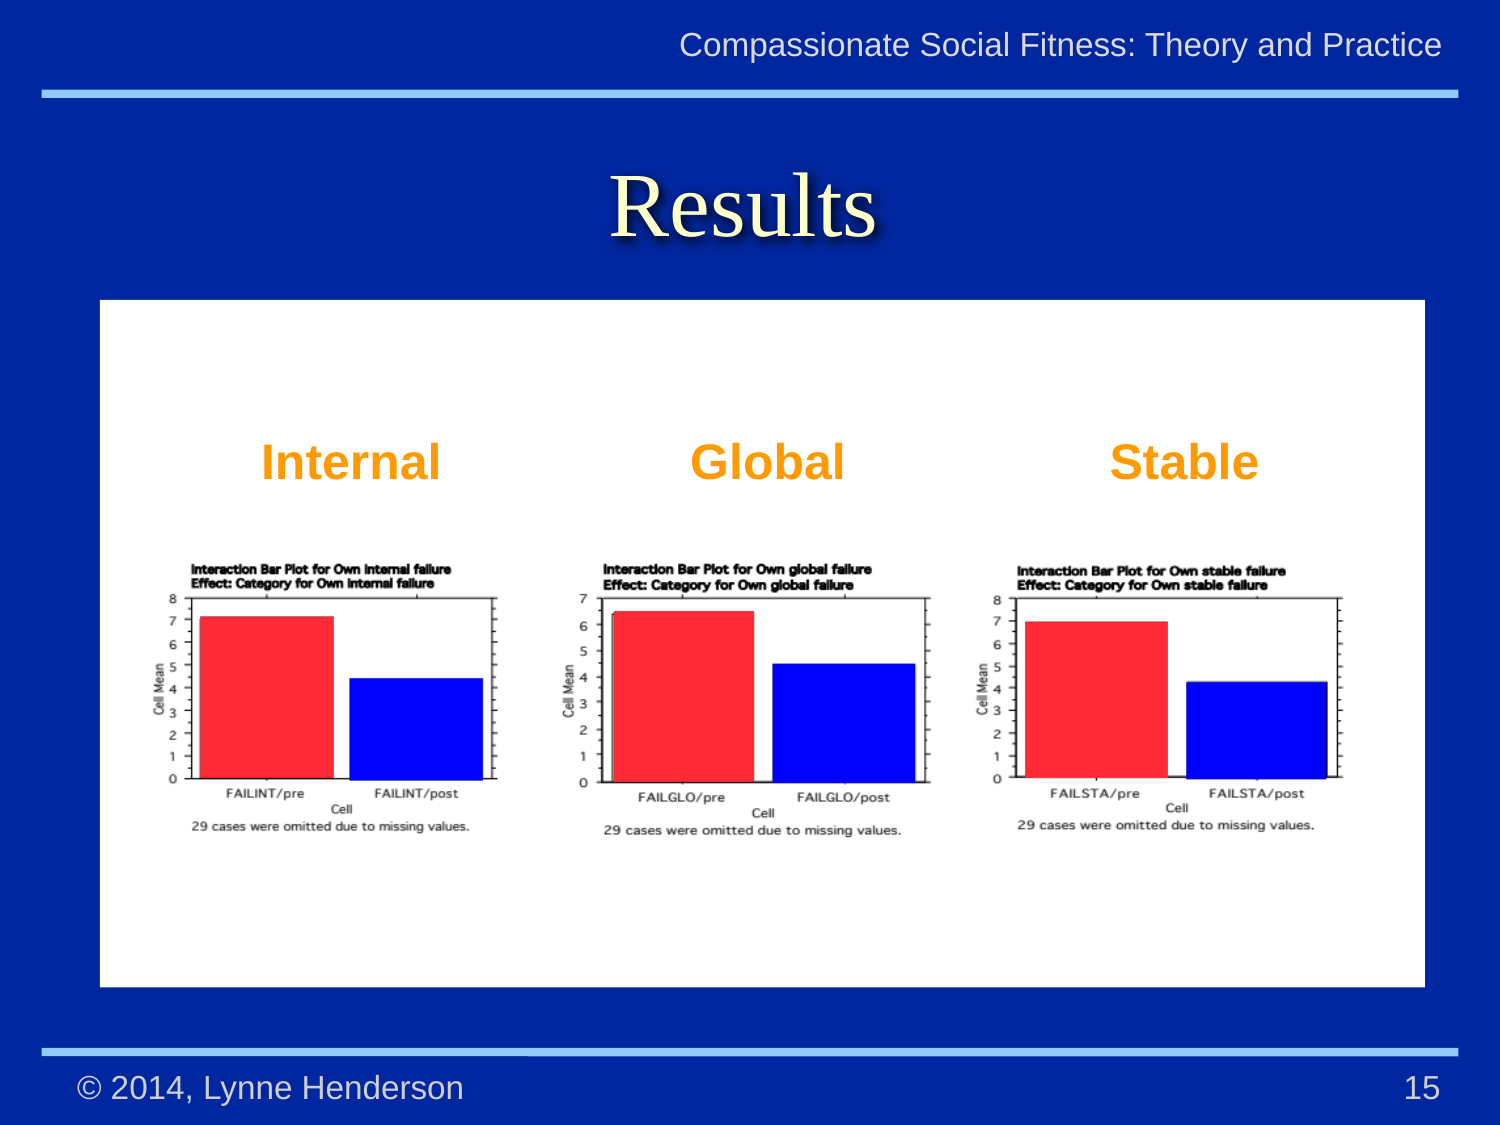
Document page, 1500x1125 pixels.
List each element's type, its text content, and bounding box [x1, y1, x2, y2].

title Results [99, 137, 1388, 263]
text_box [85, 285, 1426, 990]
picture [126, 555, 1387, 859]
